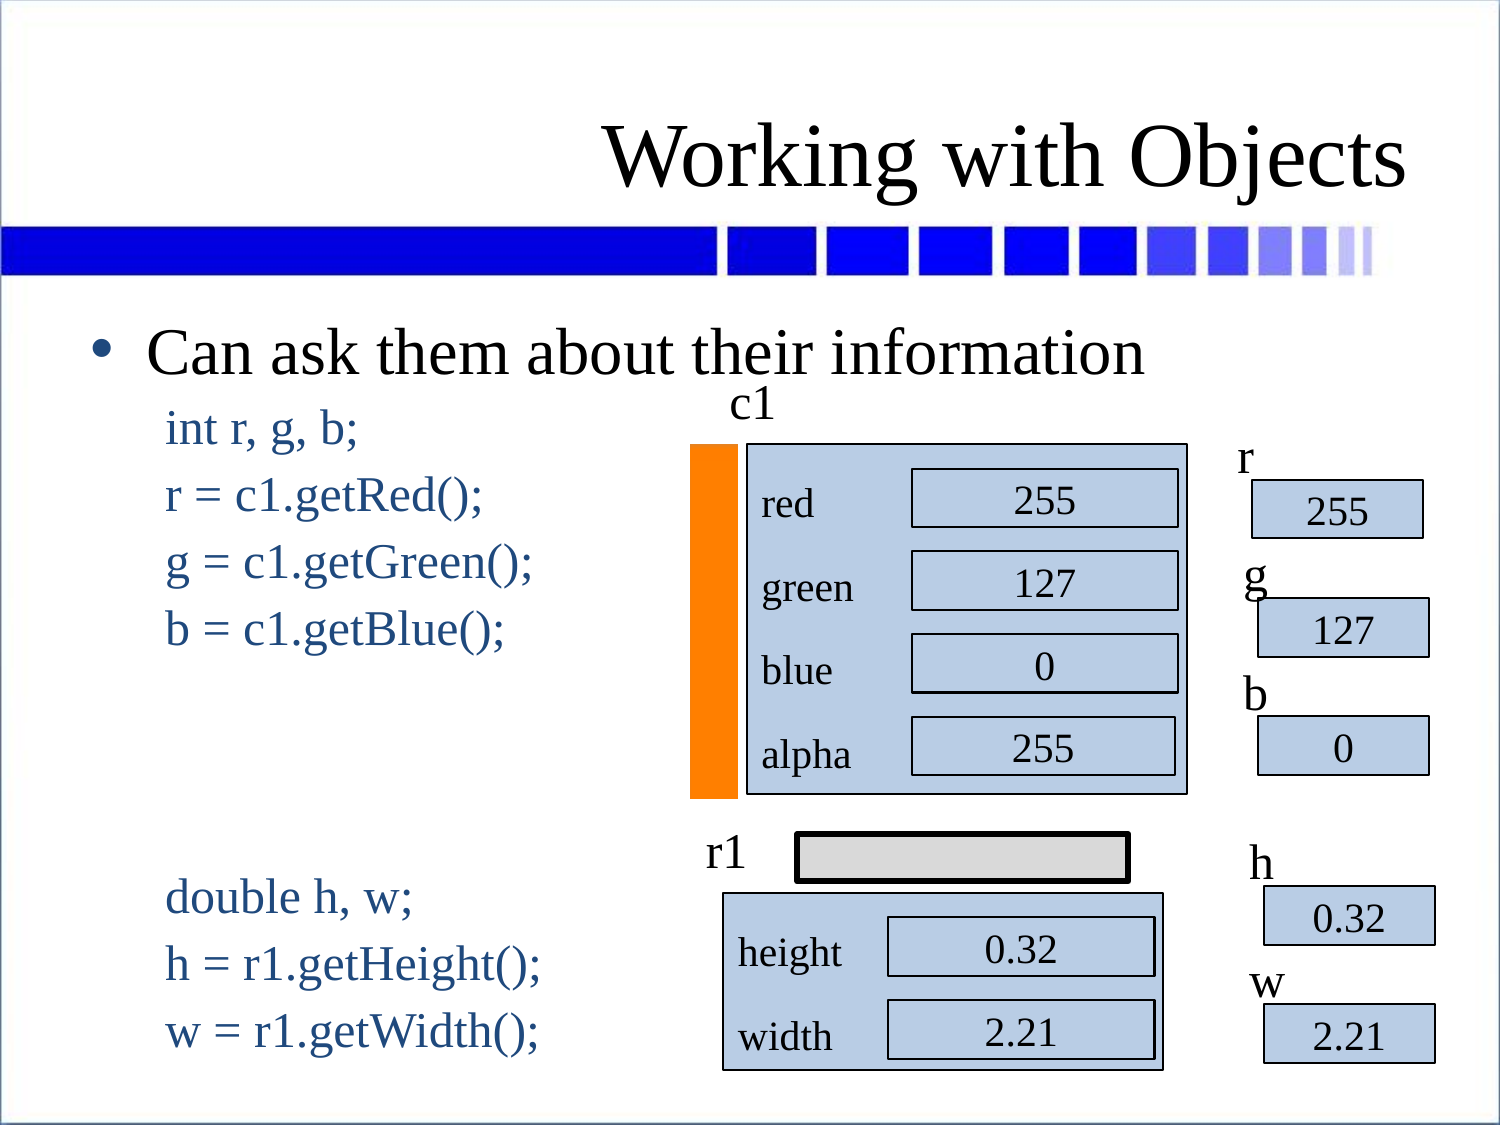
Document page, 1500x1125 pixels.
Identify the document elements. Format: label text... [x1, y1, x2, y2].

text_box b [1228, 652, 1424, 728]
text_box 0.32 [1263, 886, 1436, 945]
picture [0, 0, 1500, 1125]
list Can ask them about their information int r, g, b; r = c1.getRed(); g = c1.getGreen(); b = c1.getBlue(); double h, w; h = r1.getHeight(); w = r1.getWidth(); [74, 299, 1426, 1063]
text_box 127 [1257, 598, 1430, 657]
text_box r [1222, 415, 1418, 491]
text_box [690, 810, 1164, 1071]
title Working with Objects [74, 44, 1426, 213]
text_box 255 [1252, 479, 1424, 534]
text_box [714, 361, 1188, 795]
text_box g [1228, 534, 1424, 610]
text_box 2.21 [1263, 1004, 1436, 1063]
text_box h [1234, 822, 1430, 897]
text_box 0 [1257, 716, 1430, 775]
text_box w [1234, 940, 1430, 1016]
